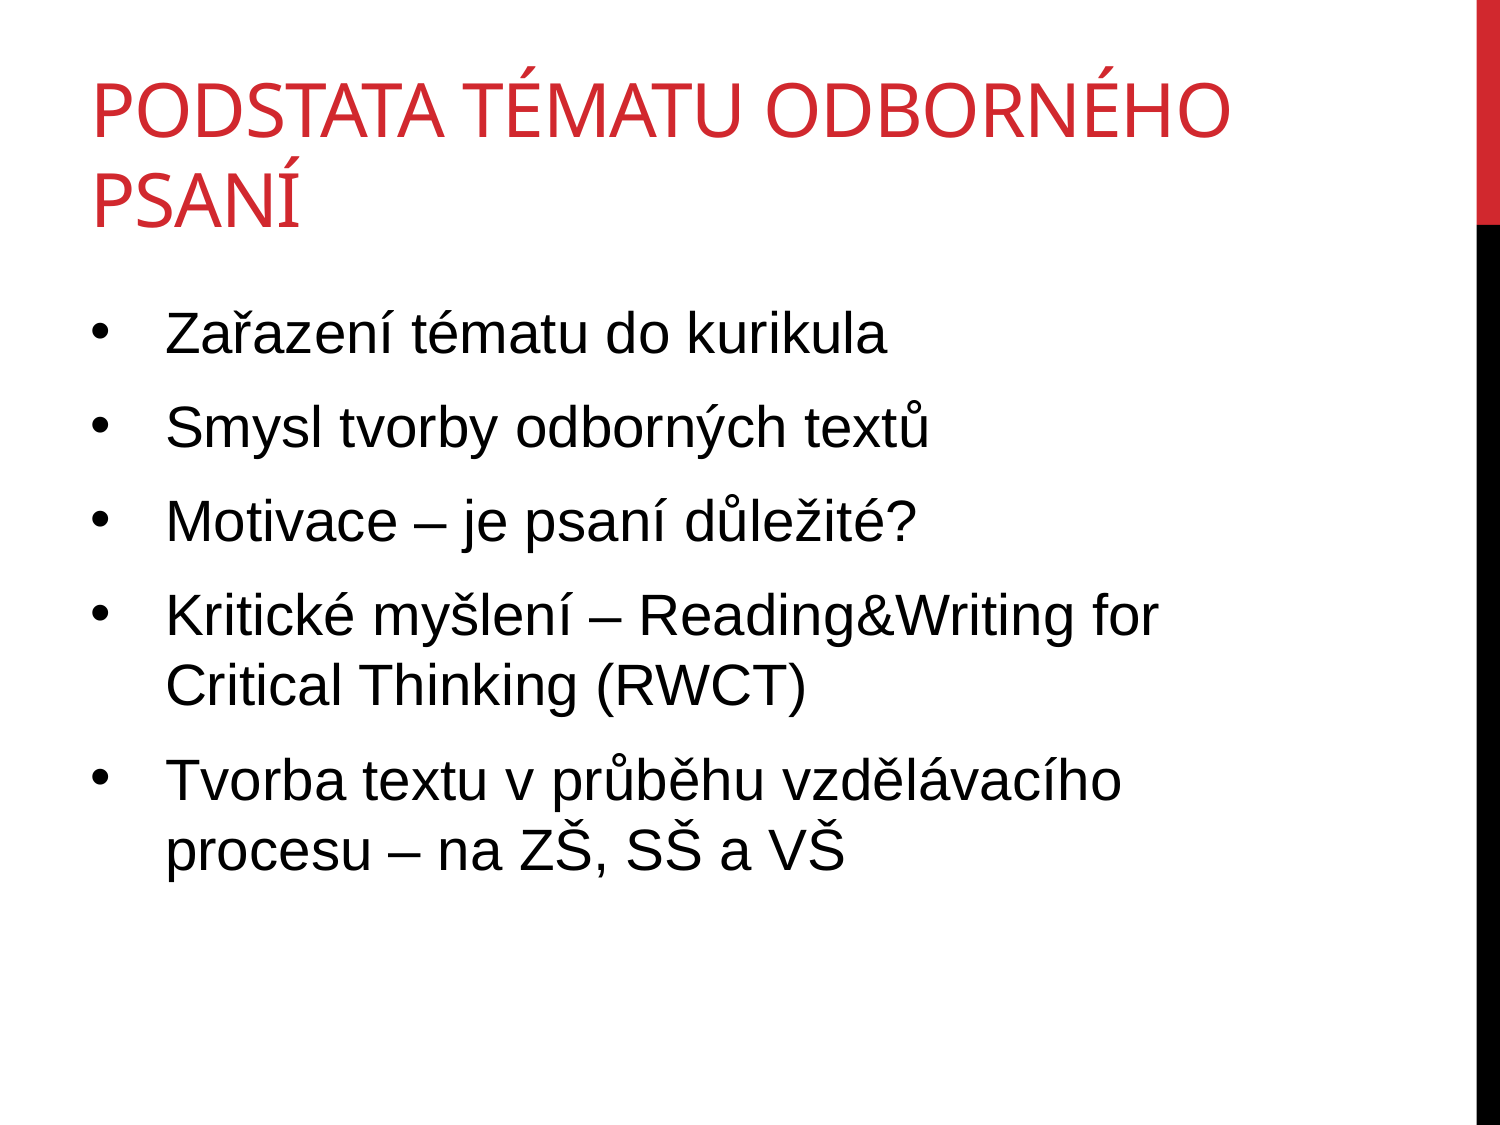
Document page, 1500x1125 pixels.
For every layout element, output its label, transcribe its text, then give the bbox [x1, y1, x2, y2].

title podstata tématu odborného psaní [75, 24, 1329, 250]
list Zařazení tématu do kurikula Smysl tvorby odborných textů Motivace – je psaní důležité? Kritické myšlení – Reading&Writing for Critical Thinking (RWCT) Tvorba textu v průběhu vzdělávacího procesu – na ZŠ, SŠ a VŠ [75, 287, 1325, 1005]
